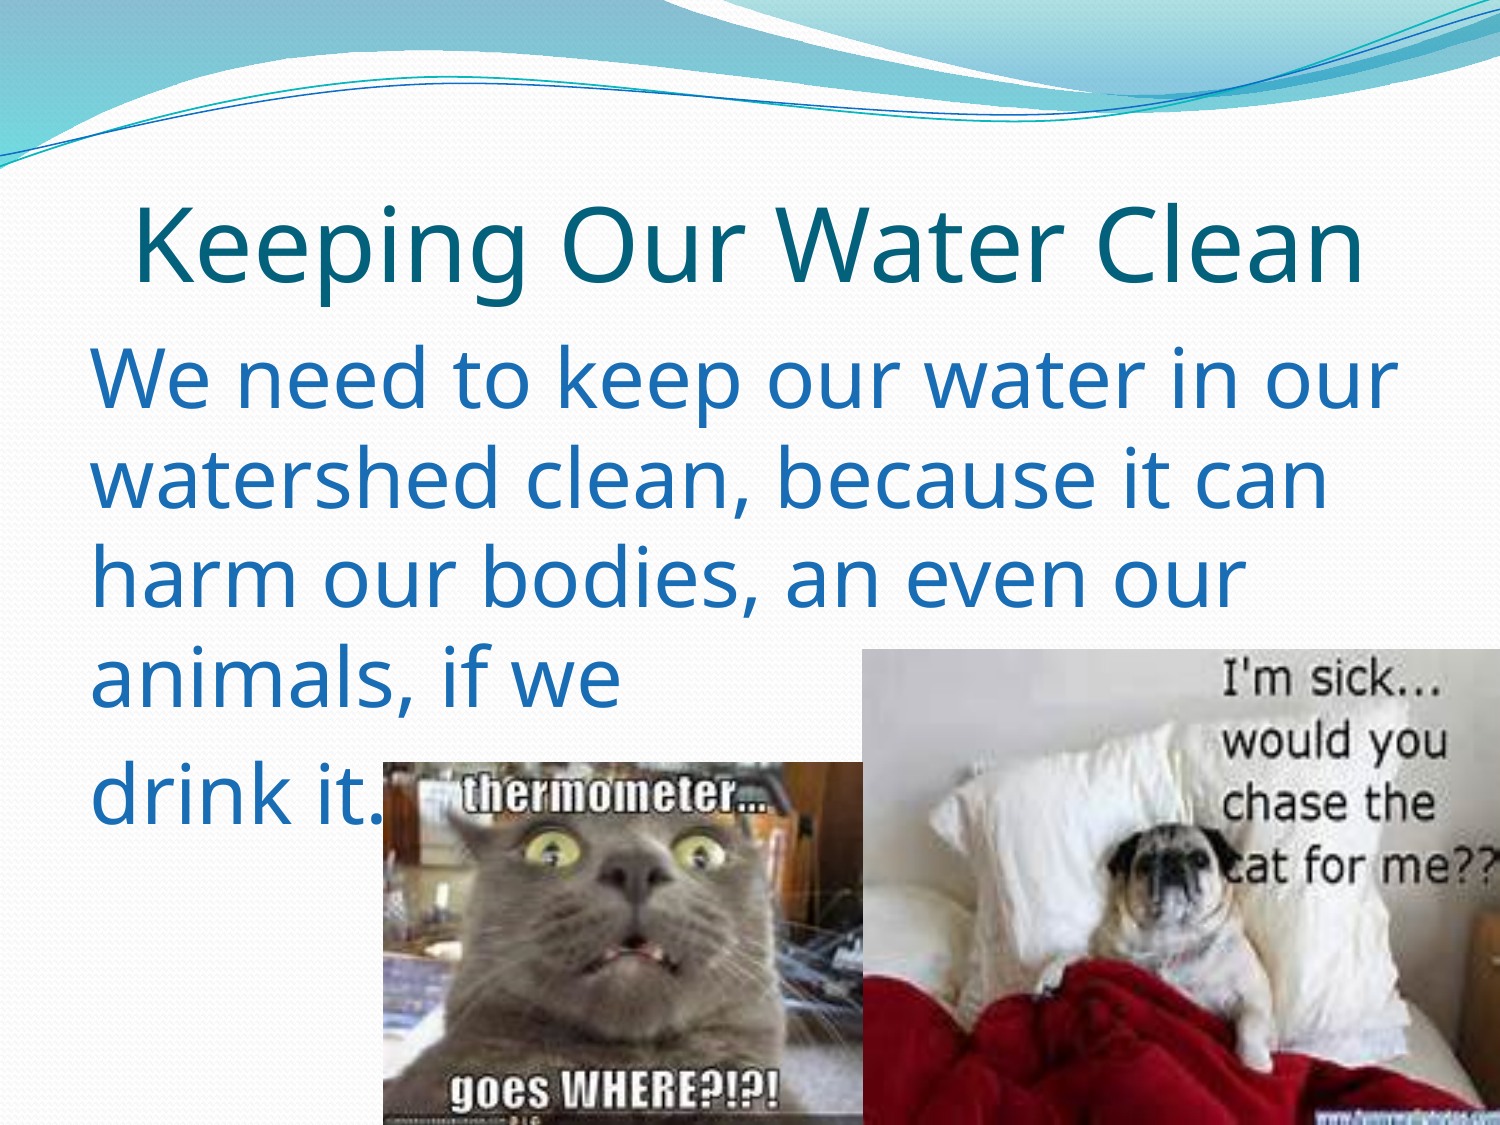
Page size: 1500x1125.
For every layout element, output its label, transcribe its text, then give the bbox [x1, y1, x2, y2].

picture [383, 649, 1500, 1125]
list We need to keep our water in our watershed clean, because it can harm our bodies, an even our animals, if we drink it. [75, 317, 1425, 1038]
title Keeping Our Water Clean [75, 115, 1425, 303]
